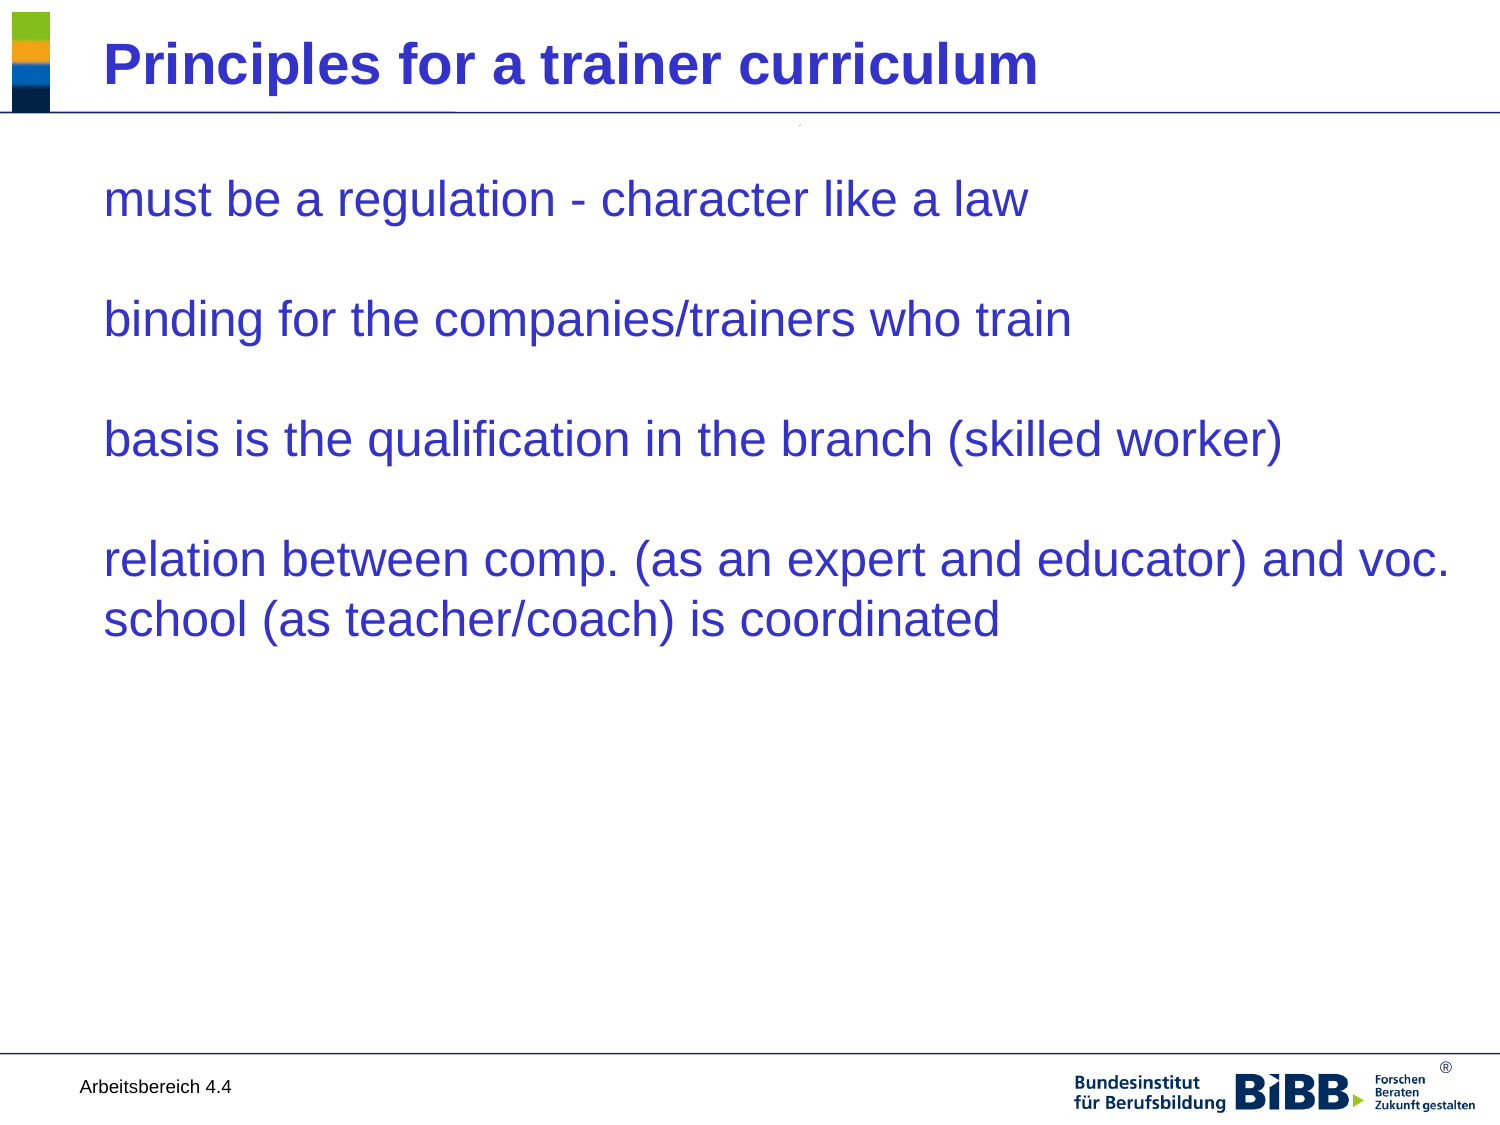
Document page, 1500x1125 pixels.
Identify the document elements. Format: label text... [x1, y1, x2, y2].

title Principles for a trainer curriculum must be a regulation - character like a law binding for the companies/trainers who train basis is the qualification in the branch (skilled worker) relation between comp. (as an expert and educator) and voc. school (as teacher/coach) is coordinated [88, 19, 1471, 79]
picture [12, 12, 50, 113]
picture [1074, 1073, 1475, 1113]
